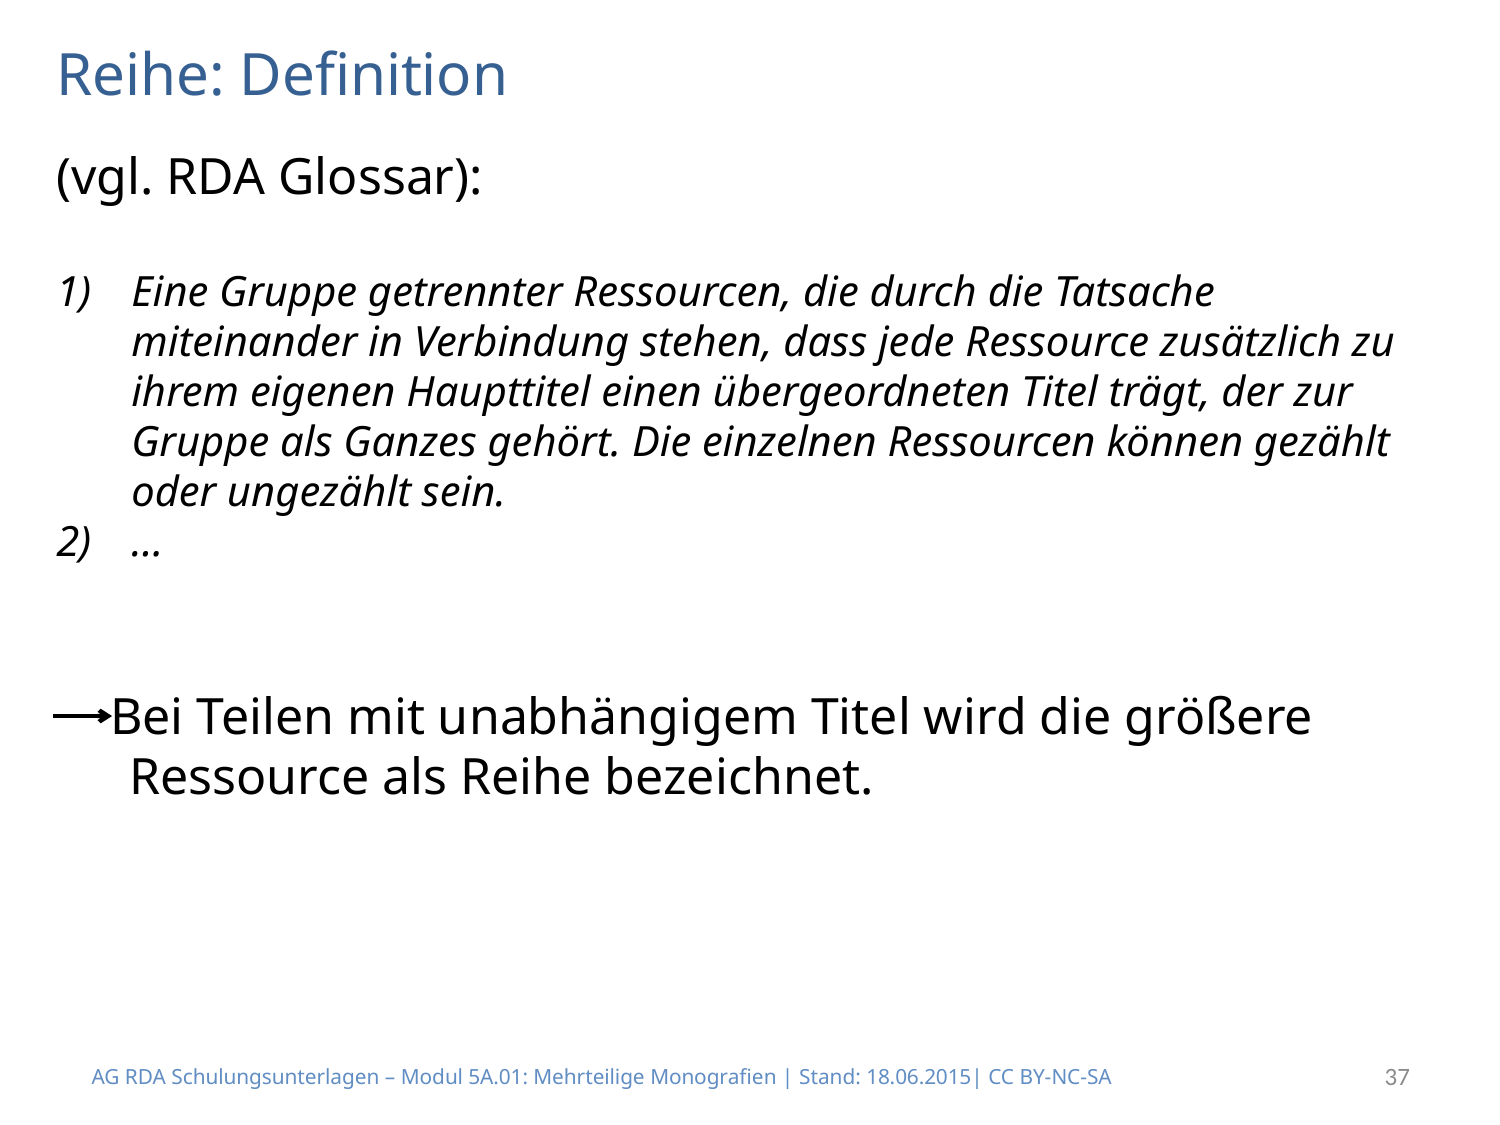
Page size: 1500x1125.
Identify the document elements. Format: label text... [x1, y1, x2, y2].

title Reihe: Definition [41, 30, 1459, 114]
slide_number 37 [1187, 1045, 1425, 1106]
list (vgl. RDA Glossar): Eine Gruppe getrennter Ressourcen, die durch die Tatsache miteinander in Verbindung stehen, dass jede Ressource zusätzlich zu ihrem eigenen Haupttitel einen übergeordneten Titel trägt, der zur Gruppe als Ganzes gehört. Die einzelnen Ressourcen können gezählt oder ungezählt sein. … Bei Teilen mit unabhängigem Titel wird die größere Ressource als Reihe bezeichnet. [41, 137, 1459, 1035]
footer AG RDA Schulungsunterlagen – Modul 5A.01: Mehrteilige Monografien | Stand: 18.06.2015| CC BY-NC-SA [76, 1045, 1187, 1106]
